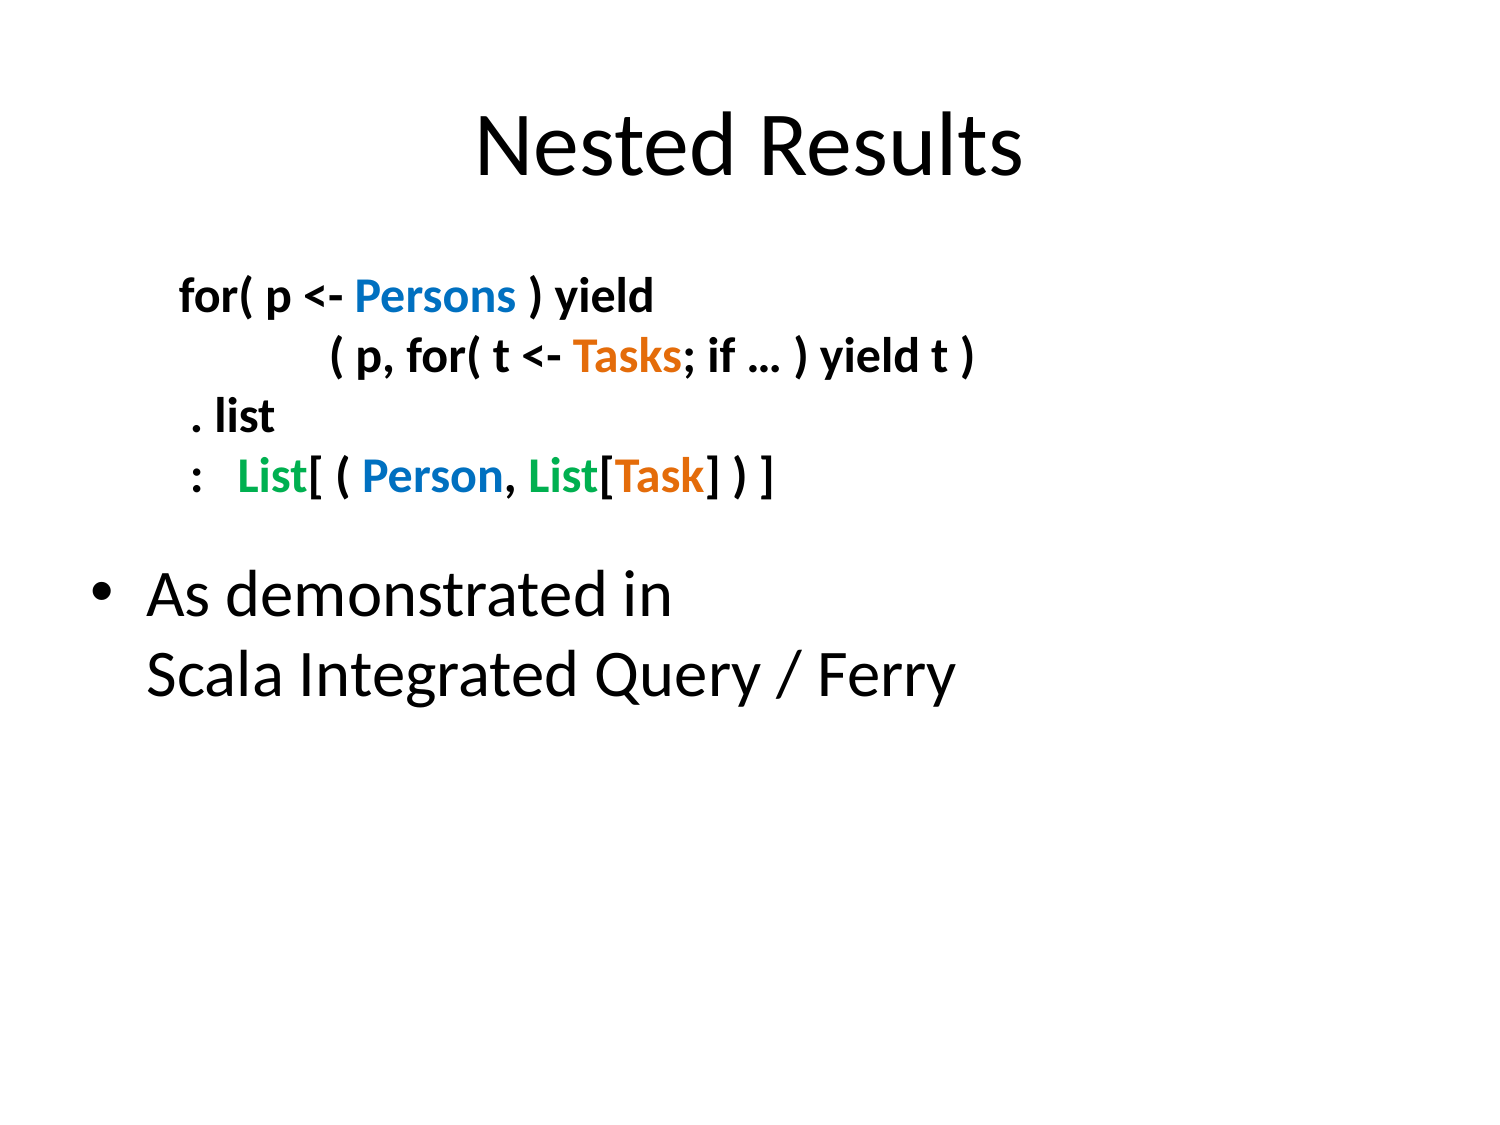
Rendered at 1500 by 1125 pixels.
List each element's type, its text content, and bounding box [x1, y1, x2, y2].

title Nested Results [75, 45, 1425, 233]
list As demonstrated in Scala Integrated Query / Ferry [75, 262, 1425, 1005]
text_box for( p <- Persons ) yield ( p, for( t <- Tasks; if … ) yield t ) . list : List[ ( Person, List[Task] ) ] [163, 255, 991, 511]
